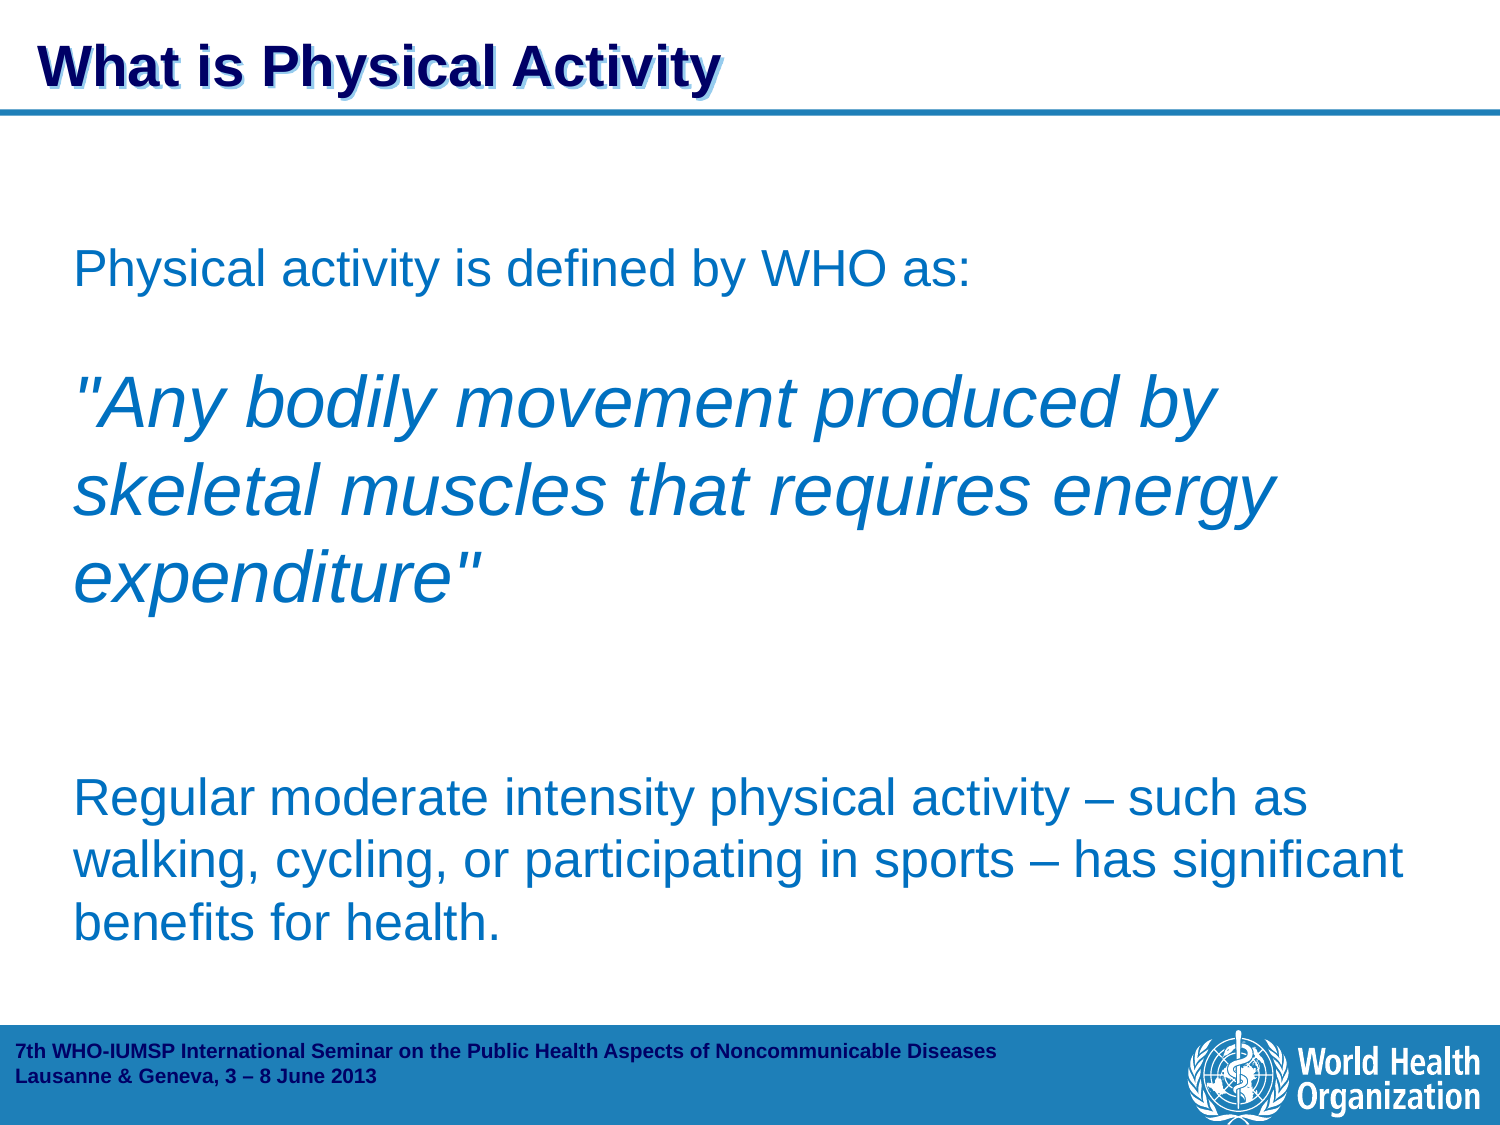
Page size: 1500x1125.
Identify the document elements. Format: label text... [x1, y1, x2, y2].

title What is Physical Activity [37, 0, 1500, 138]
list Physical activity is defined by WHO as: "Any bodily movement produced by skeletal muscles that requires energy expenditure" Regular moderate intensity physical activity – such as walking, cycling, or participating in sports – has significant benefits for health. [73, 234, 1423, 977]
